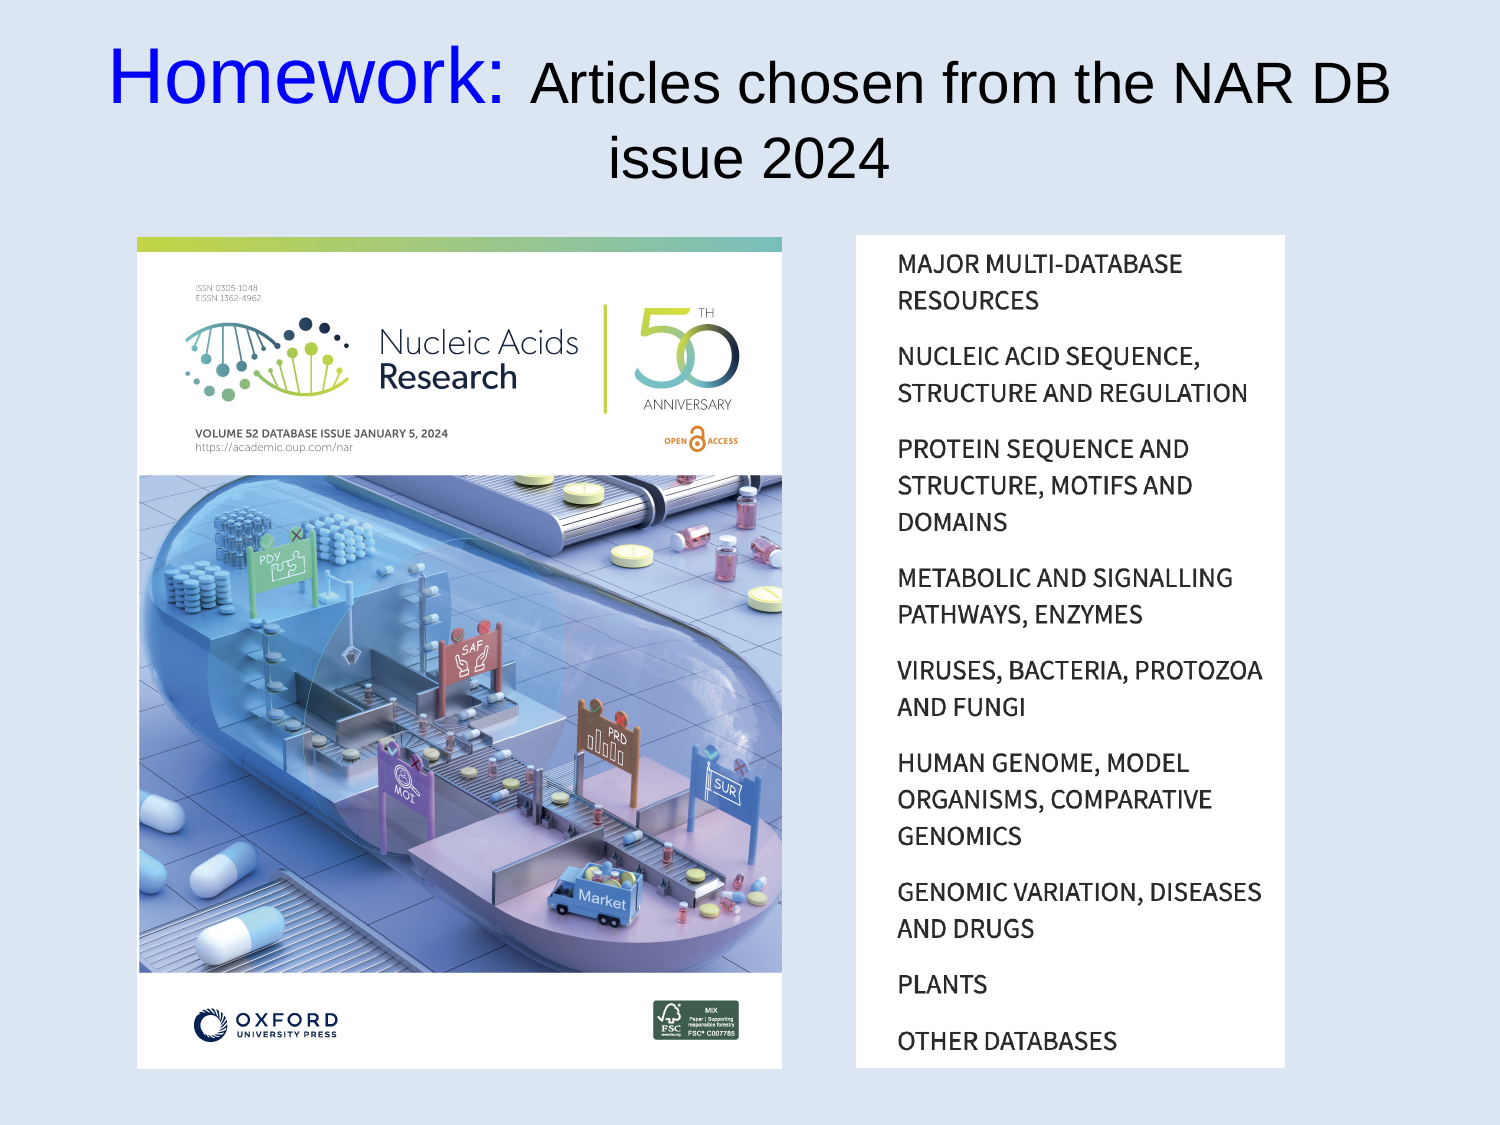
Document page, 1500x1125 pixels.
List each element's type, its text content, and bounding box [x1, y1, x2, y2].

title Homework: Articles chosen from the NAR DB issue 2024 [21, 17, 1479, 205]
picture [137, 237, 782, 1070]
picture [856, 235, 1285, 1068]
